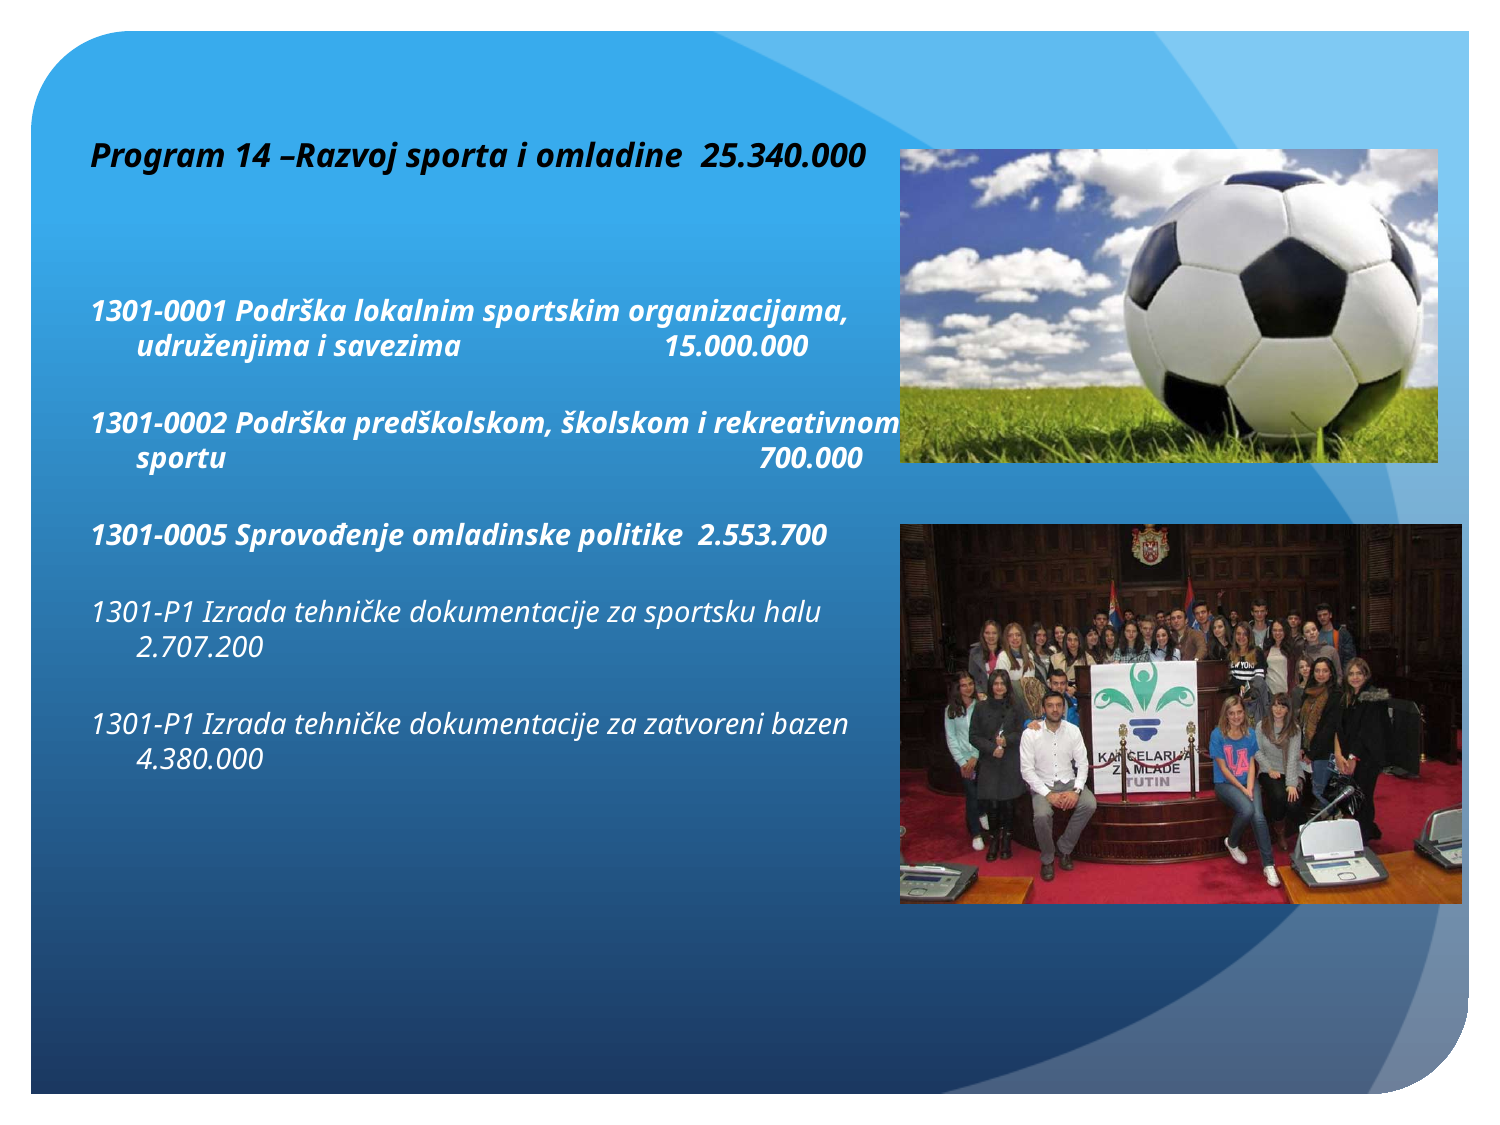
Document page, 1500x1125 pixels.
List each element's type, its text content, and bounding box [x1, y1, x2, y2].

picture [24, 30, 1473, 1094]
list Program 14 –Razvoj sporta i omladine 25.340.000 1301-0001 Podrška lokalnim sportskim organizacijama, udruženjima i savezima 15.000.000 1301-0002 Podrška predškolskom, školskom i rekreativnom sportu 700.000 1301-0005 Sprovođenje omladinske politike 2.553.700 1301-P1 Izrada tehničke dokumentacije za sportsku halu 2.707.200 1301-P1 Izrada tehničke dokumentacije za zatvoreni bazen 4.380.000 [75, 50, 963, 1035]
